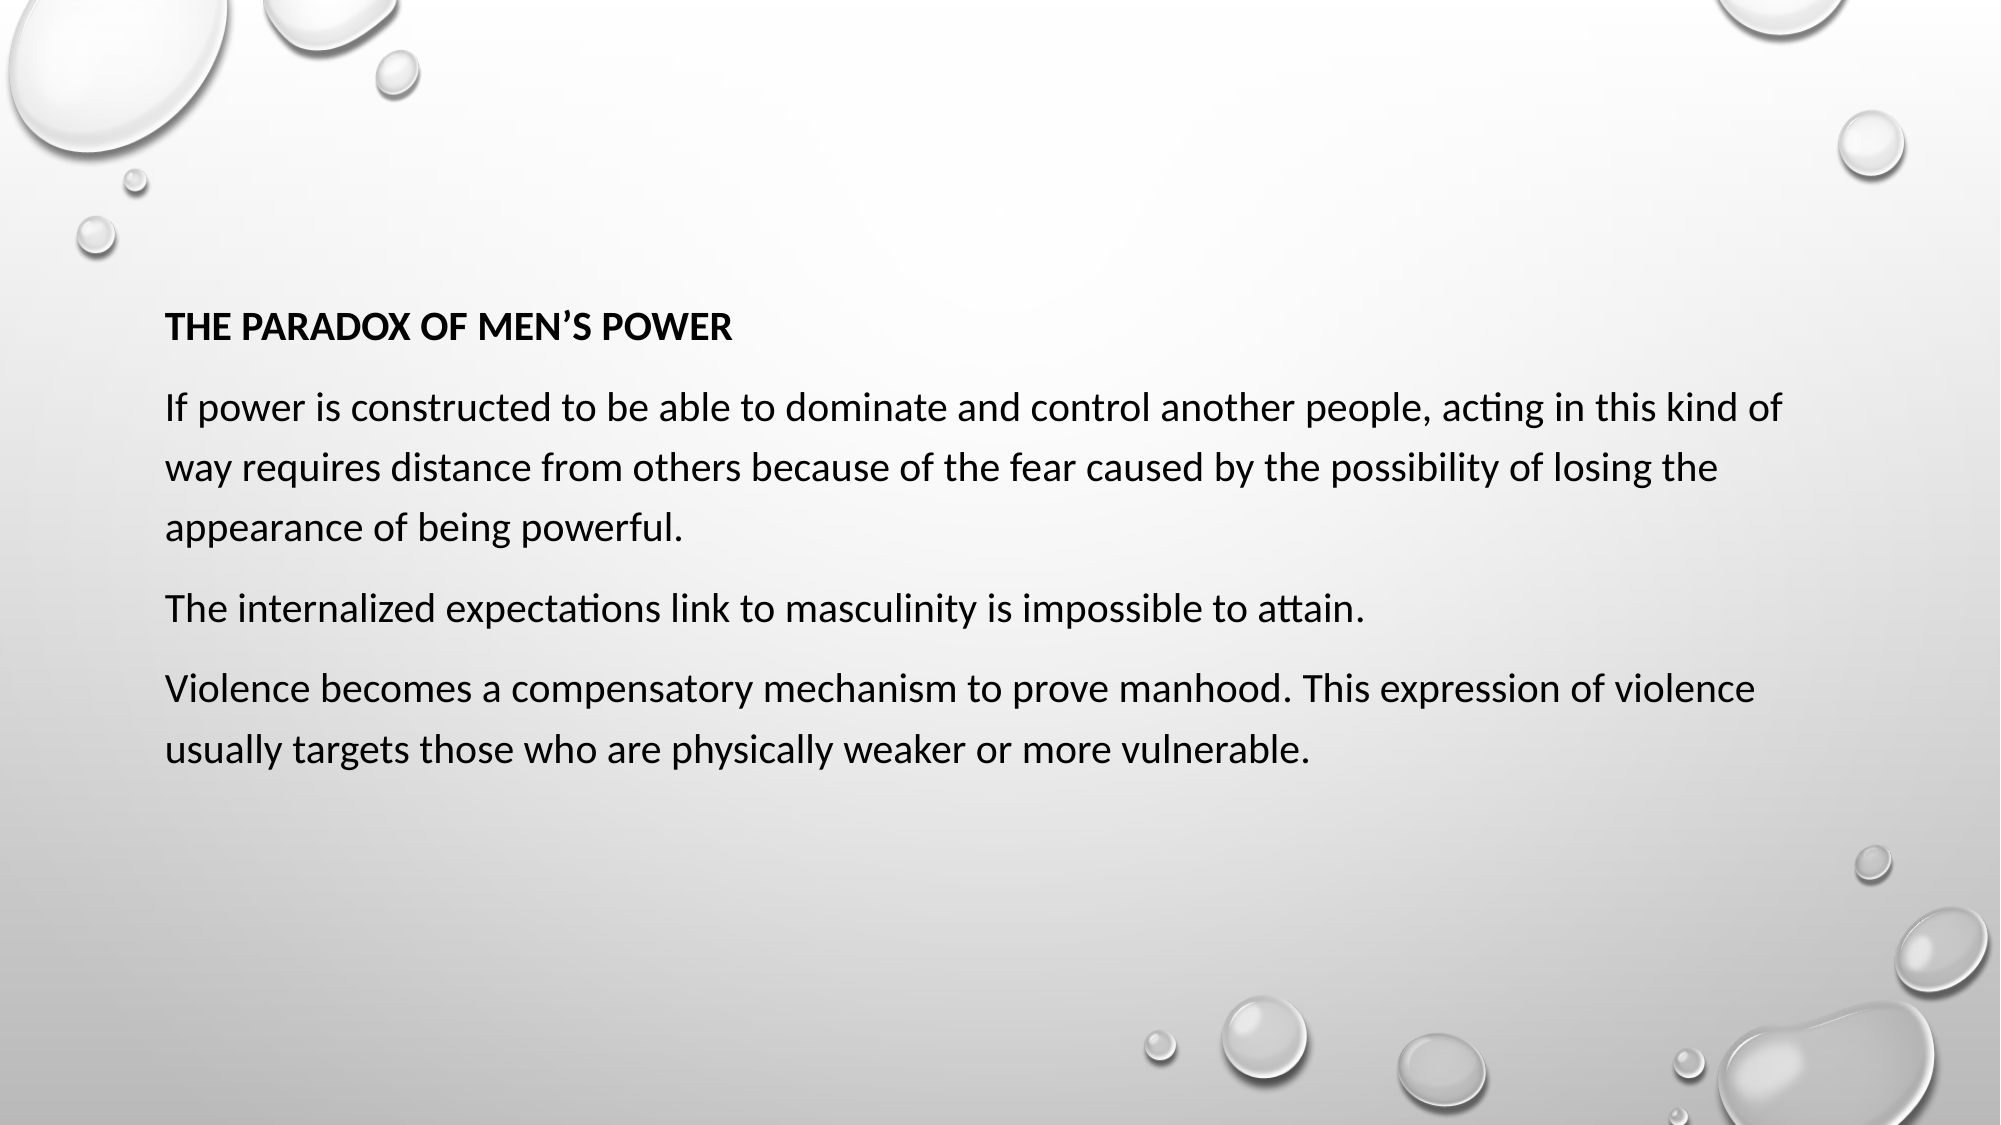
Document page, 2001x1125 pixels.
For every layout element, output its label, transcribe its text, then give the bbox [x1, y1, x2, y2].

list The paradox of men’s power If power is constructed to be able to dominate and control another people, acting in this kind of way requires distance from others because of the fear caused by the possibility of losing the appearance of being powerful. The internalized expectations link to masculinity is impossible to attain. Violence becomes a compensatory mechanism to prove manhood. This expression of violence usually targets those who are physically weaker or more vulnerable. [149, 210, 1850, 950]
picture [0, 0, 2000, 1125]
